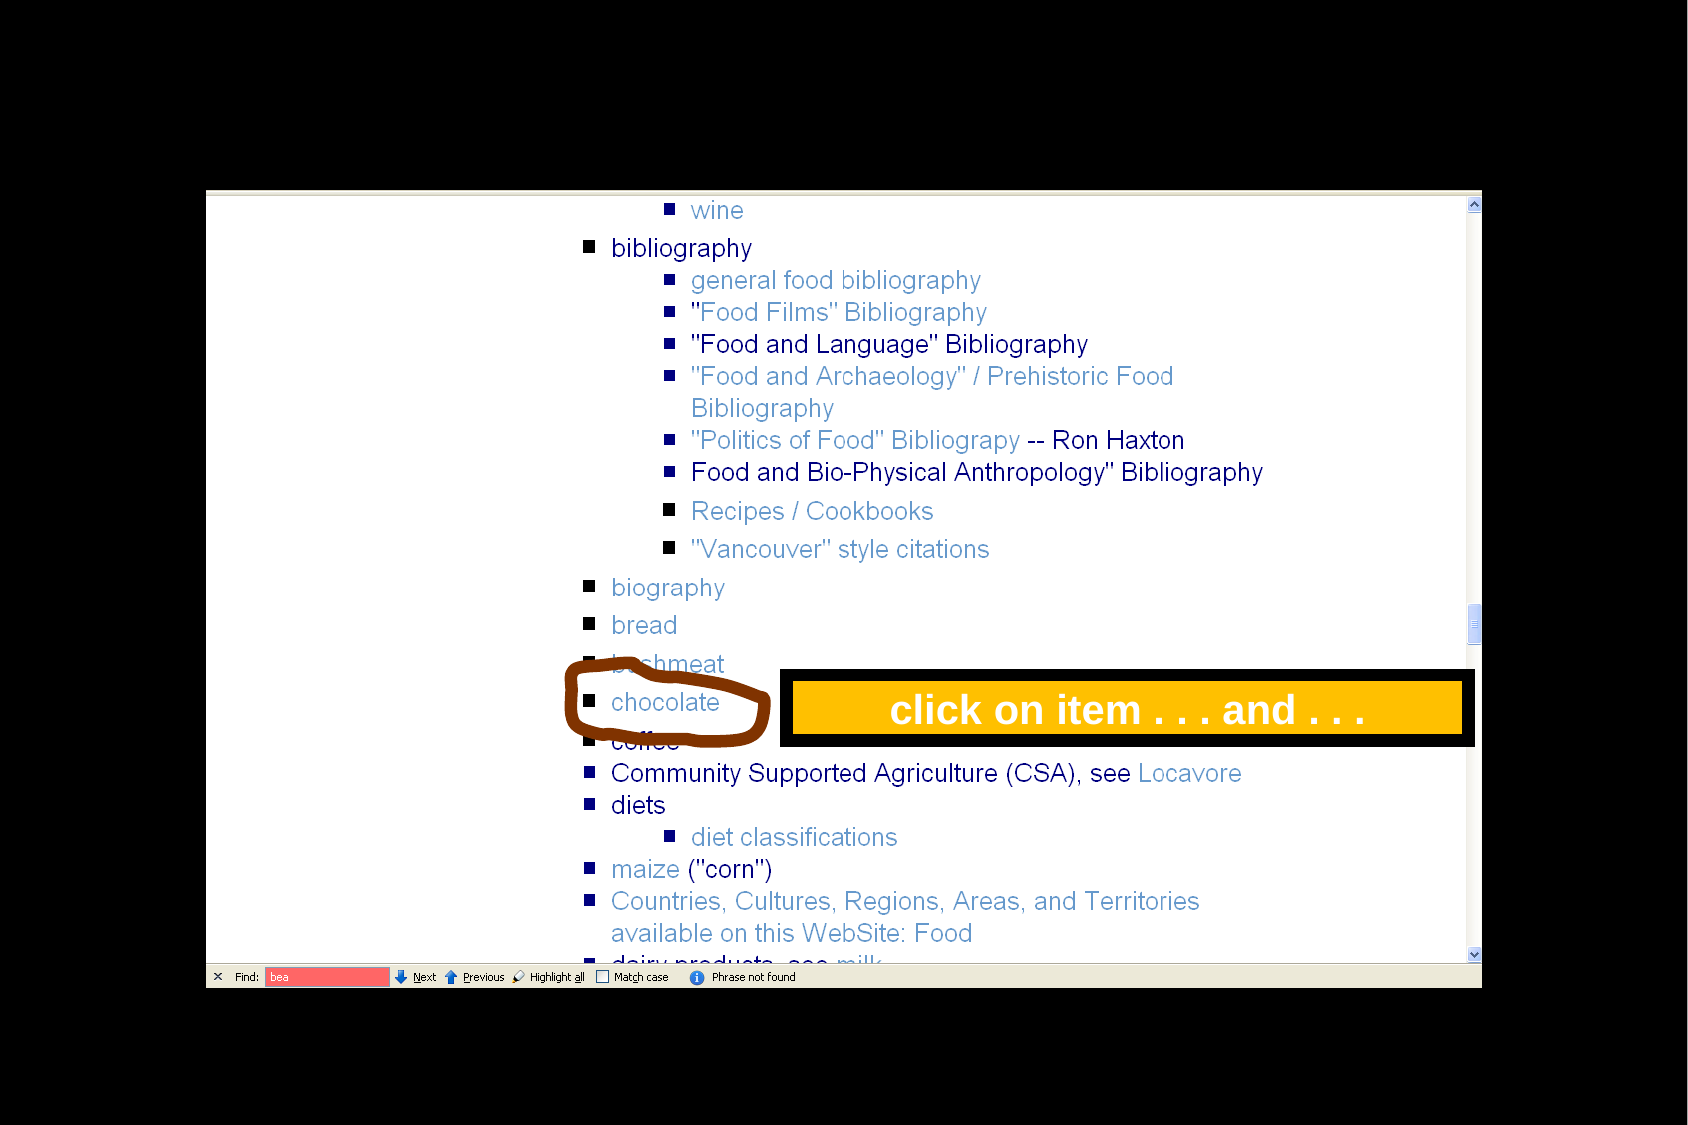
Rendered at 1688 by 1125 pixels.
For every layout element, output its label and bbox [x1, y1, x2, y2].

picture [205, 190, 1482, 988]
